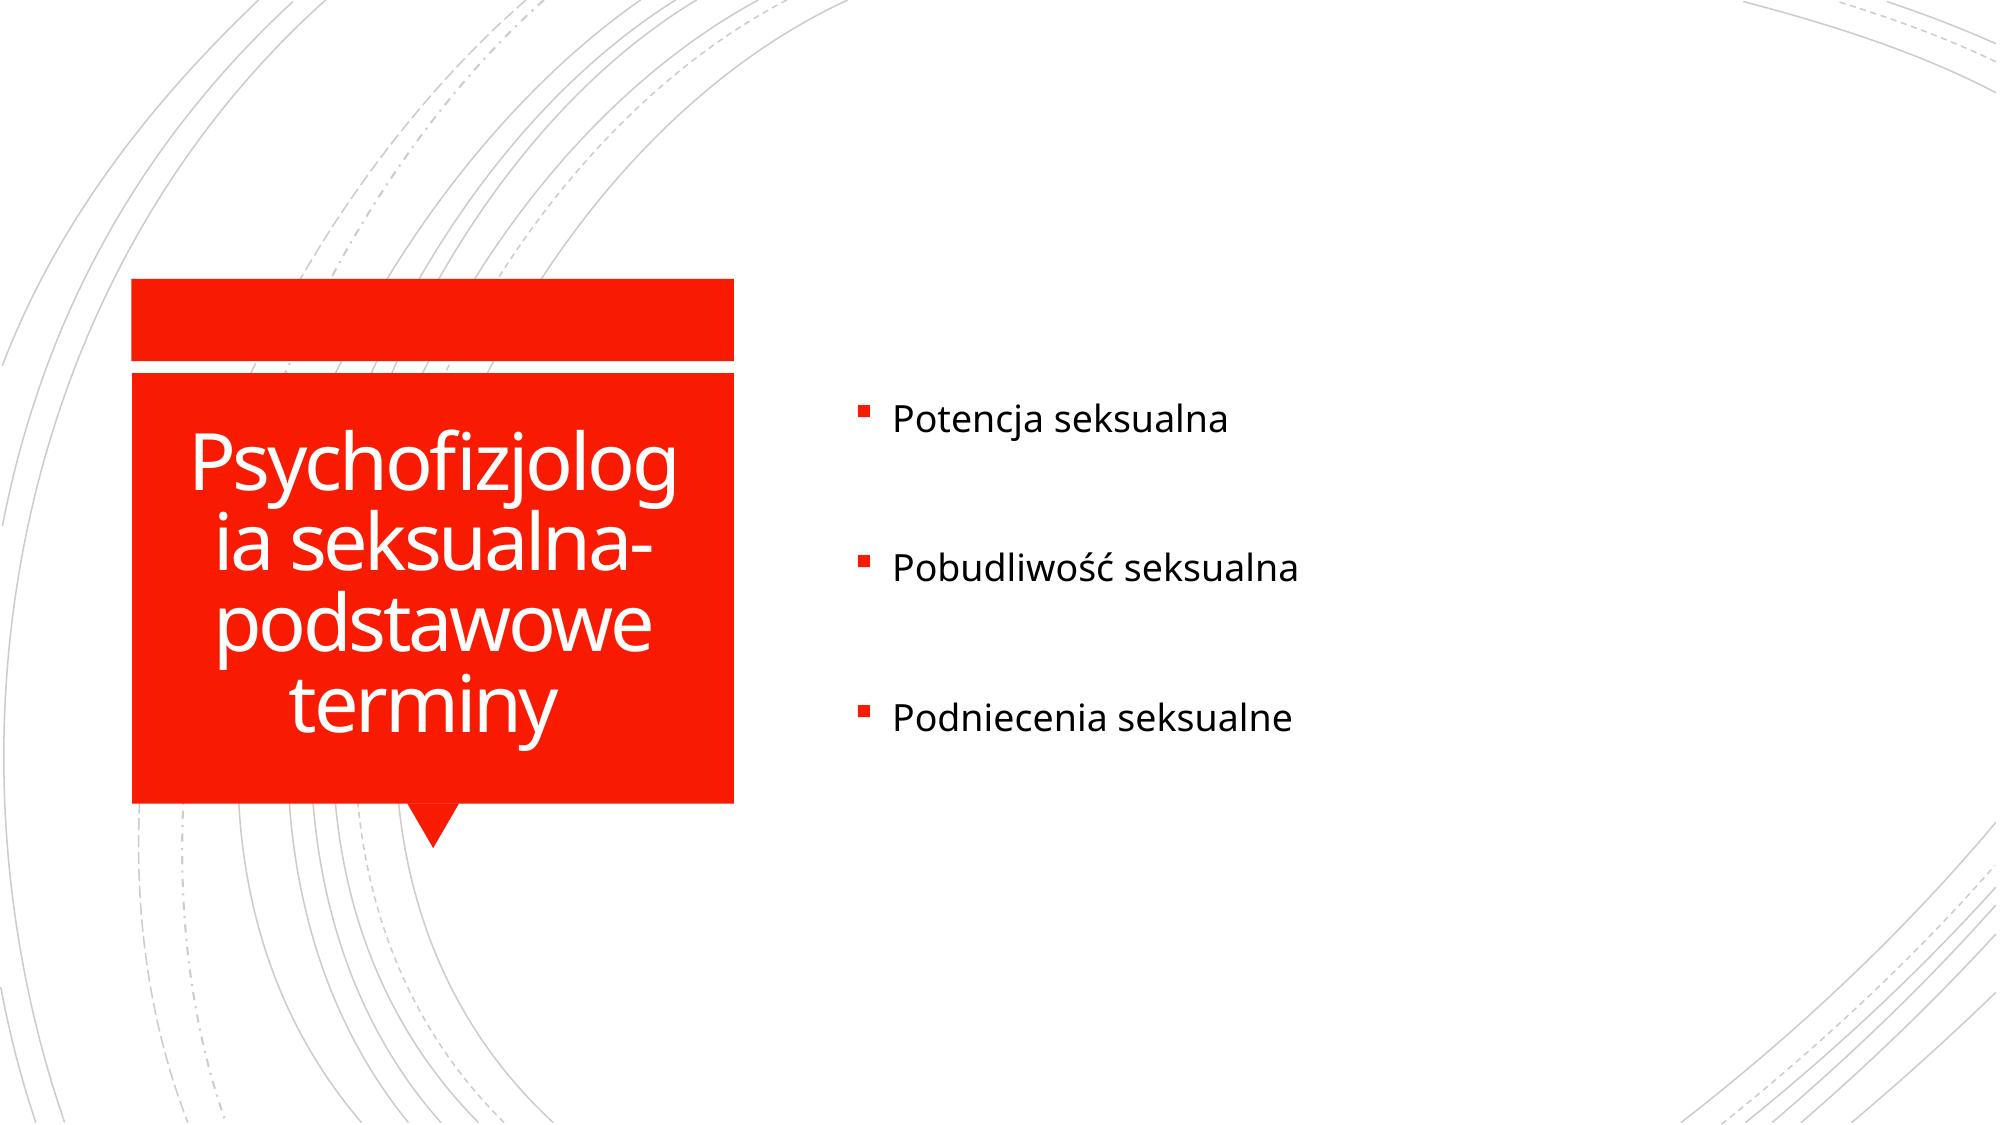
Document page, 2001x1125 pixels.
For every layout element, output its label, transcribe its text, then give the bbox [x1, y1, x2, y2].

list Potencja seksualna Pobudliwość seksualna Podniecenia seksualne [839, 131, 1871, 993]
title Psychofizjologia seksualna-podstawowe terminy [145, 385, 720, 789]
